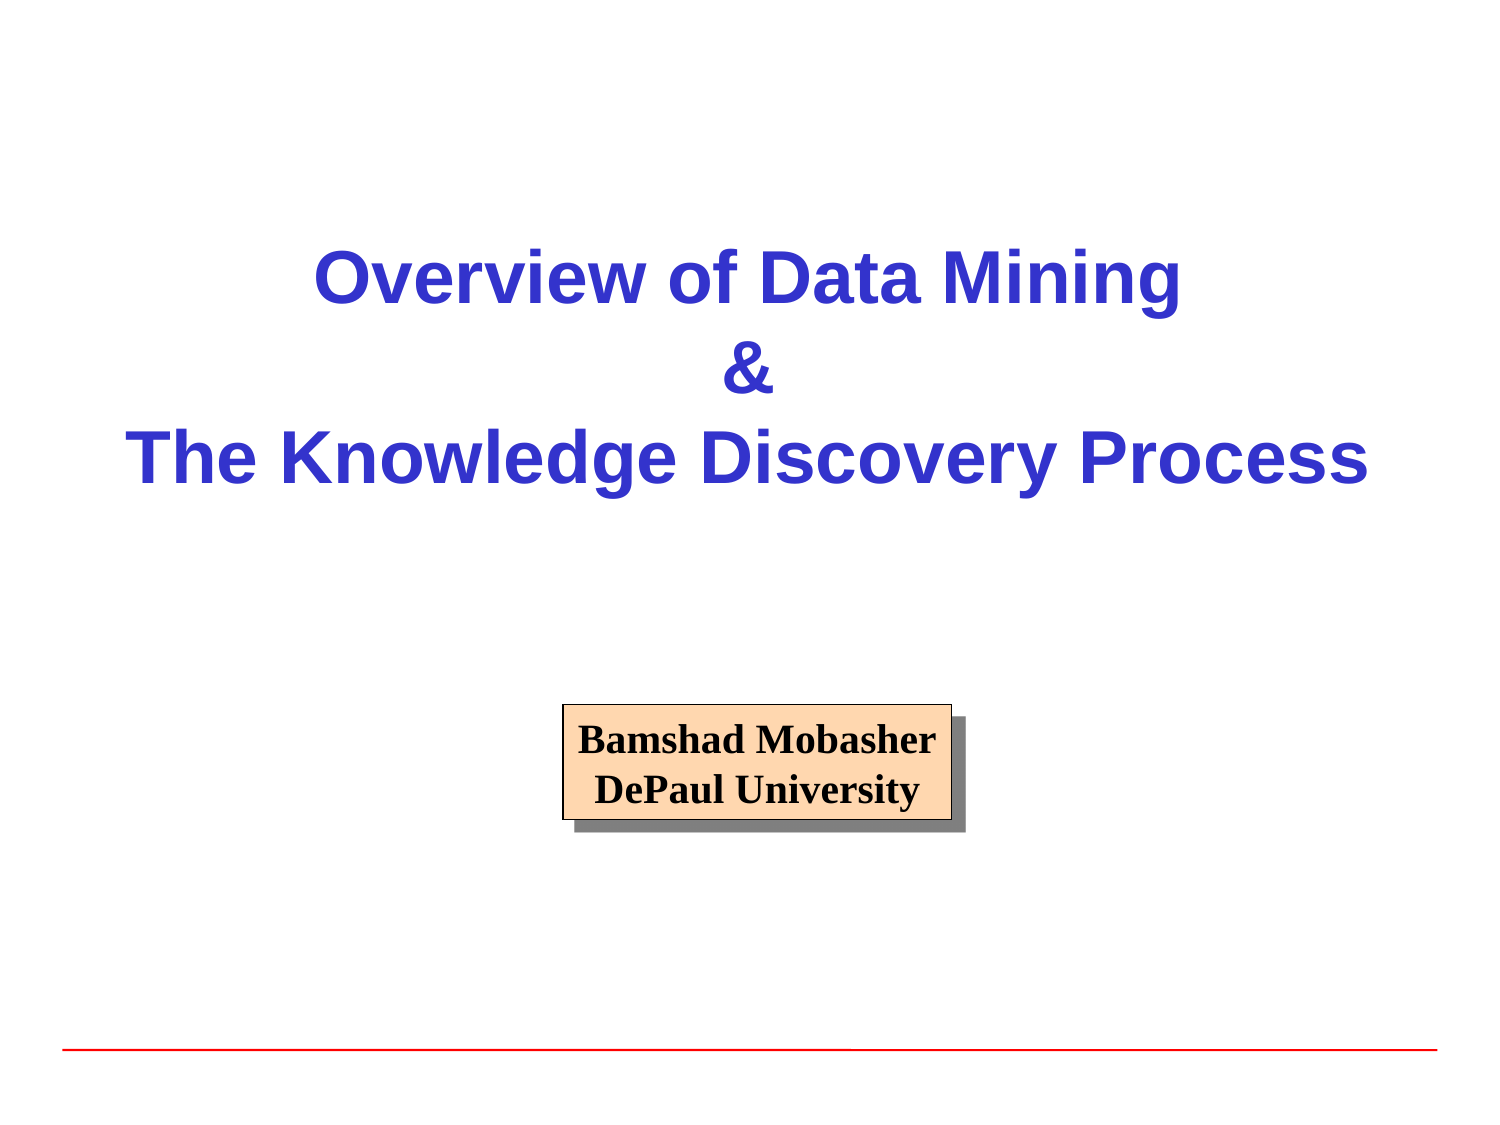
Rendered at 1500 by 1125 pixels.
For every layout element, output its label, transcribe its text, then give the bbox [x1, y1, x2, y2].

title Overview of Data Mining & The Knowledge Discovery Process [90, 155, 1407, 572]
text_box Bamshad Mobasher DePaul University [563, 704, 952, 820]
